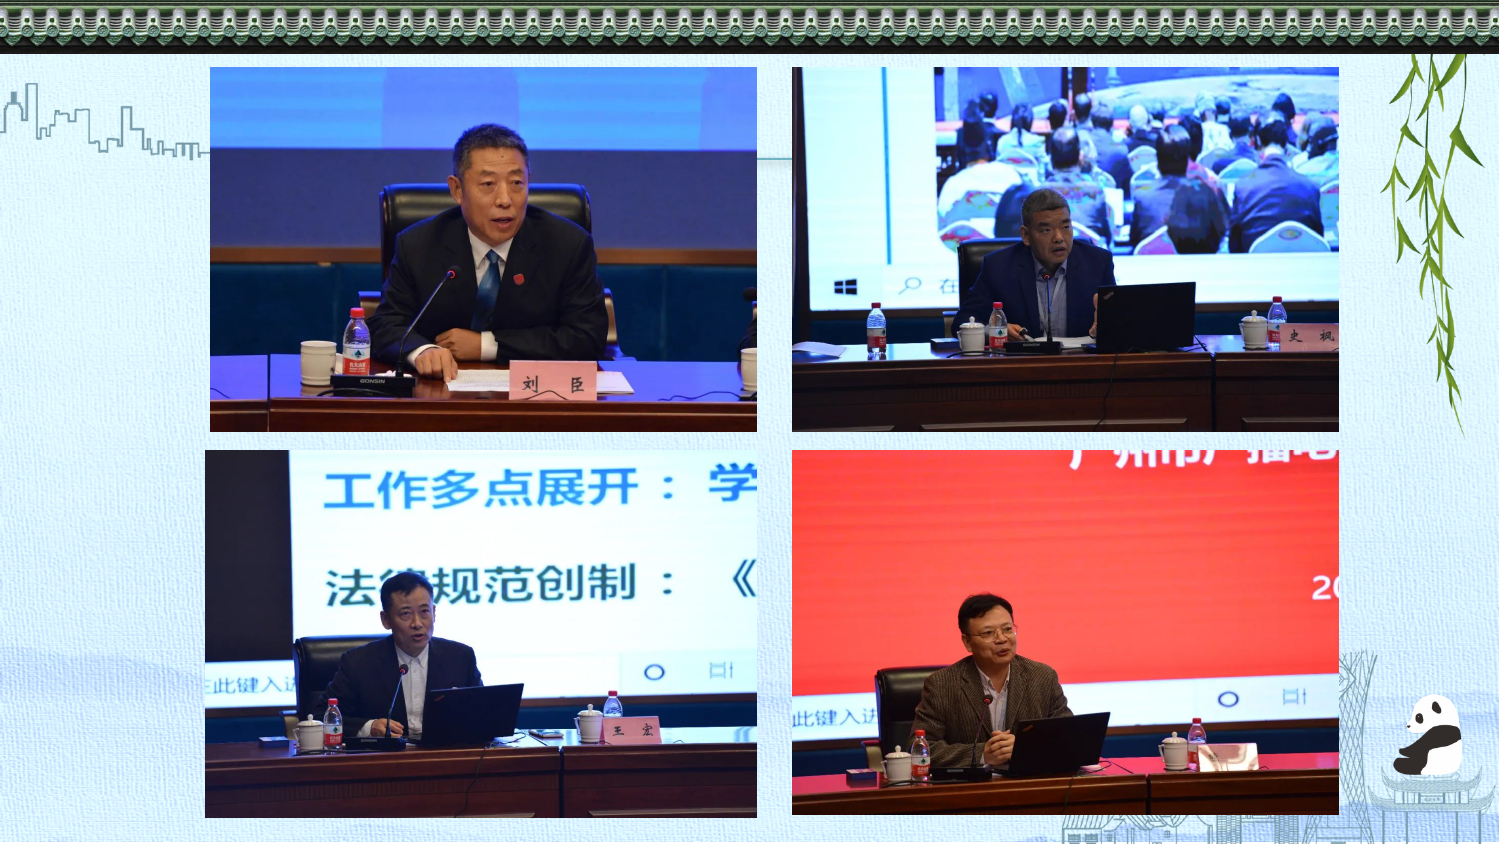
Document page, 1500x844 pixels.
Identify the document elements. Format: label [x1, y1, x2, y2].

picture [0, 0, 1500, 842]
picture [1393, 694, 1462, 775]
list [210, 67, 758, 432]
